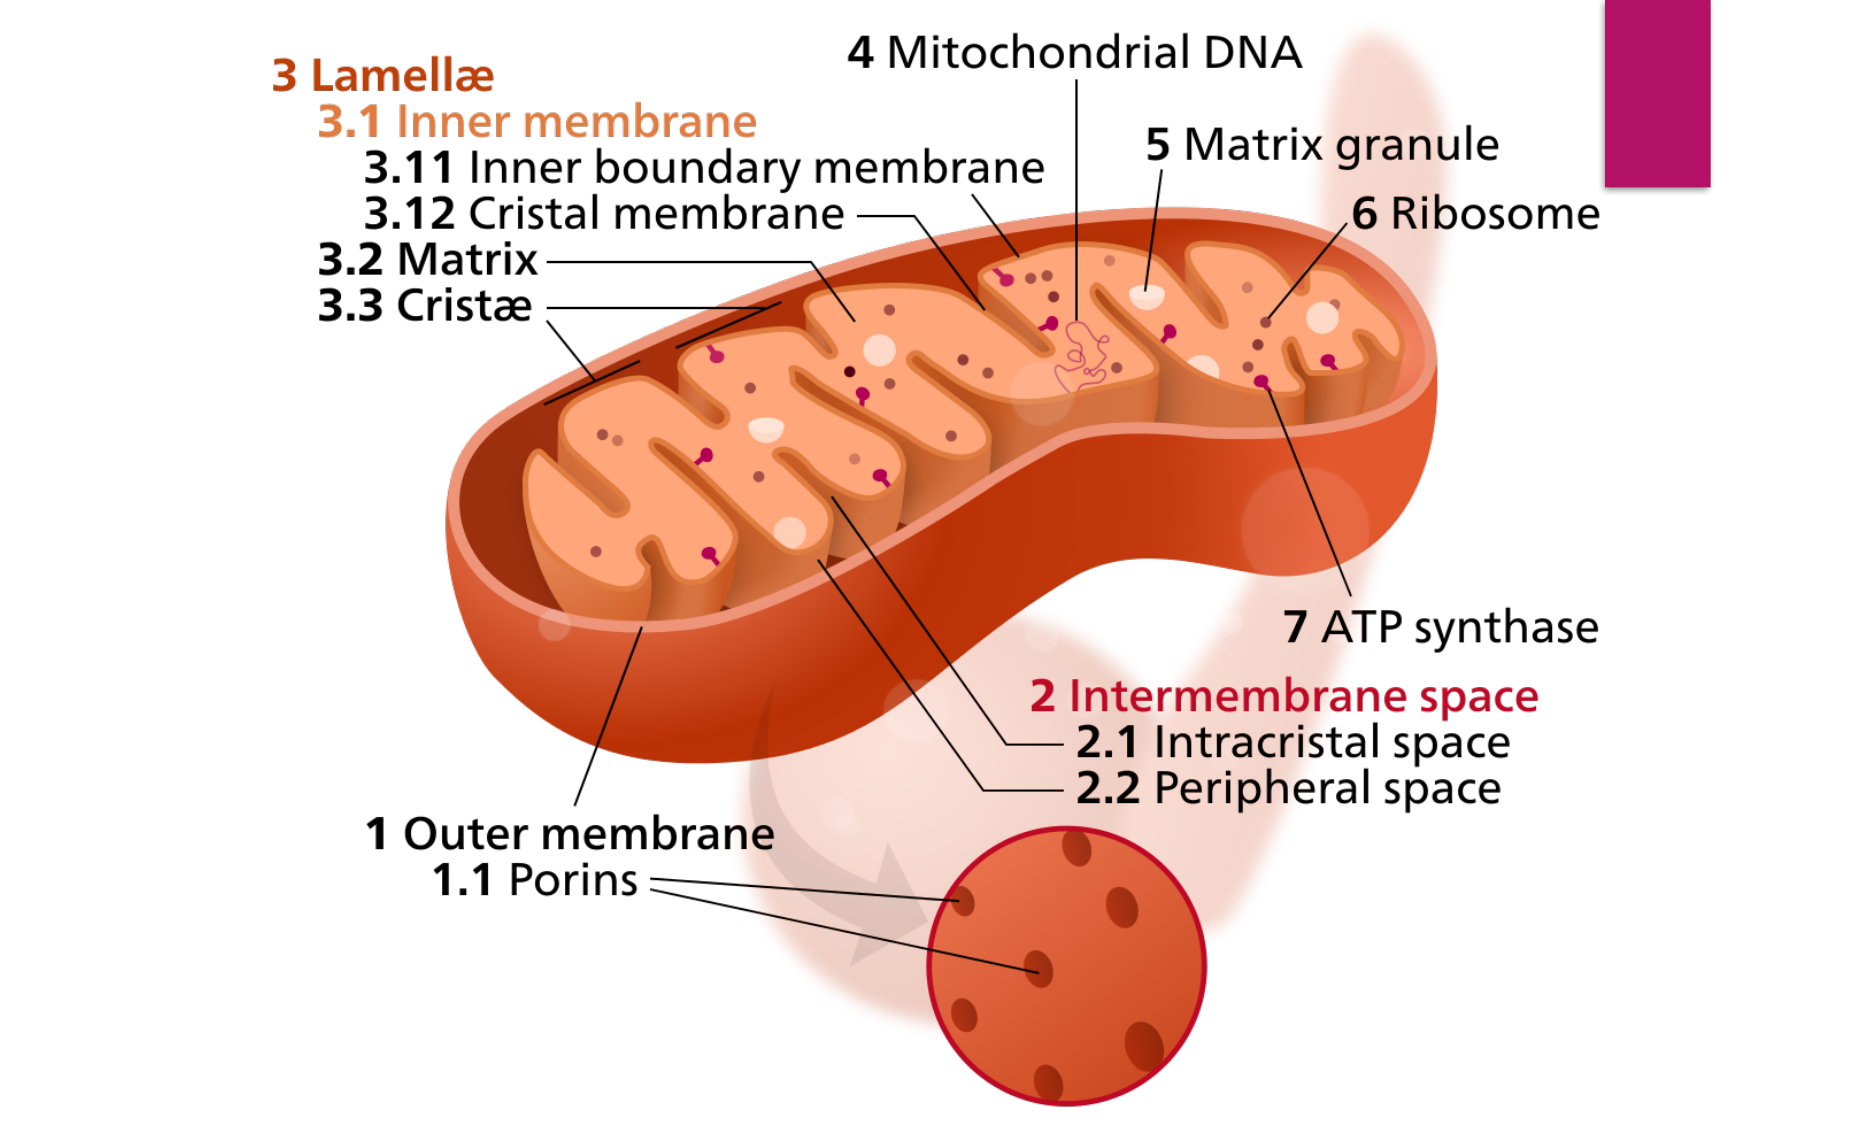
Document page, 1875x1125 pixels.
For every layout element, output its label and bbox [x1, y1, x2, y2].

picture [248, 0, 1627, 1125]
